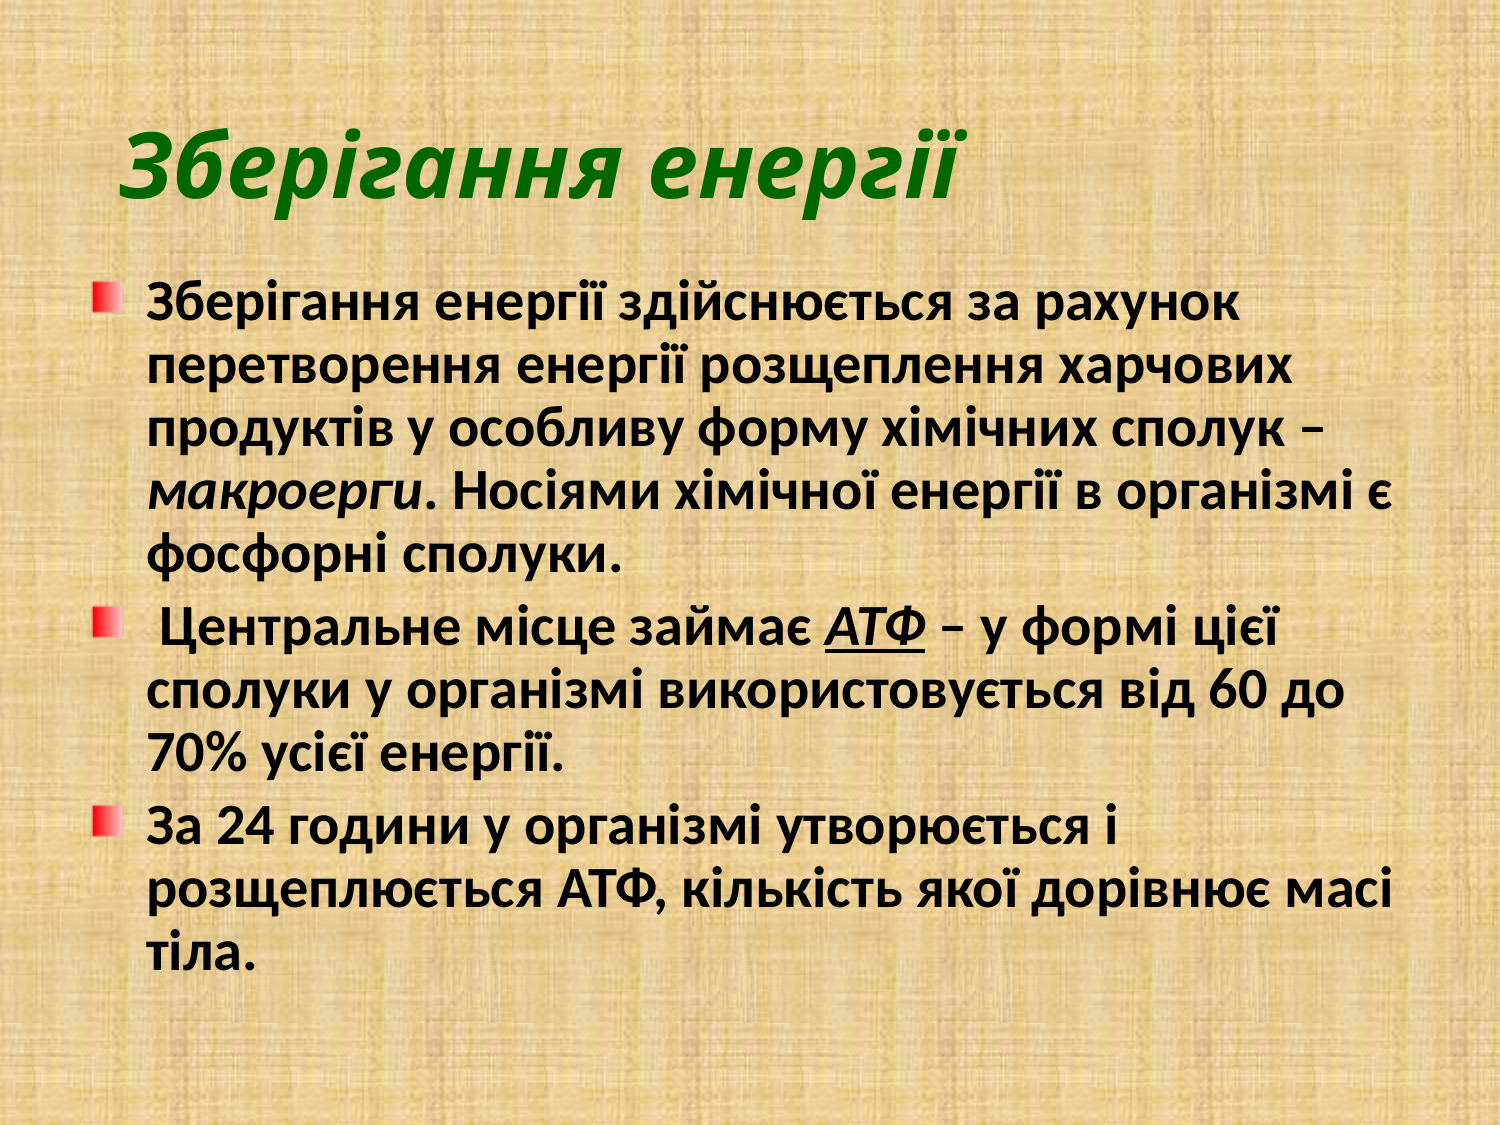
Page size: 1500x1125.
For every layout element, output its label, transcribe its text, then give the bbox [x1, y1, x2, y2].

list Зберігання енергії здійснюється за рахунок перетворення енергії розщеплення харчових продуктів у особливу форму хімічних сполук – макроерги. Носіями хімічної енергії в організмі є фосфорні сполуки. Центральне місце займає АТФ – у формі цієї сполуки у організмі використовується від 60 до 70% усієї енергії. За 24 години у організмі утворюється і розщеплюється АТФ, кількість якої дорівнює масі тіла. [74, 262, 1426, 1091]
title Зберігання енергії [102, 59, 1398, 262]
picture [0, 0, 1500, 1125]
